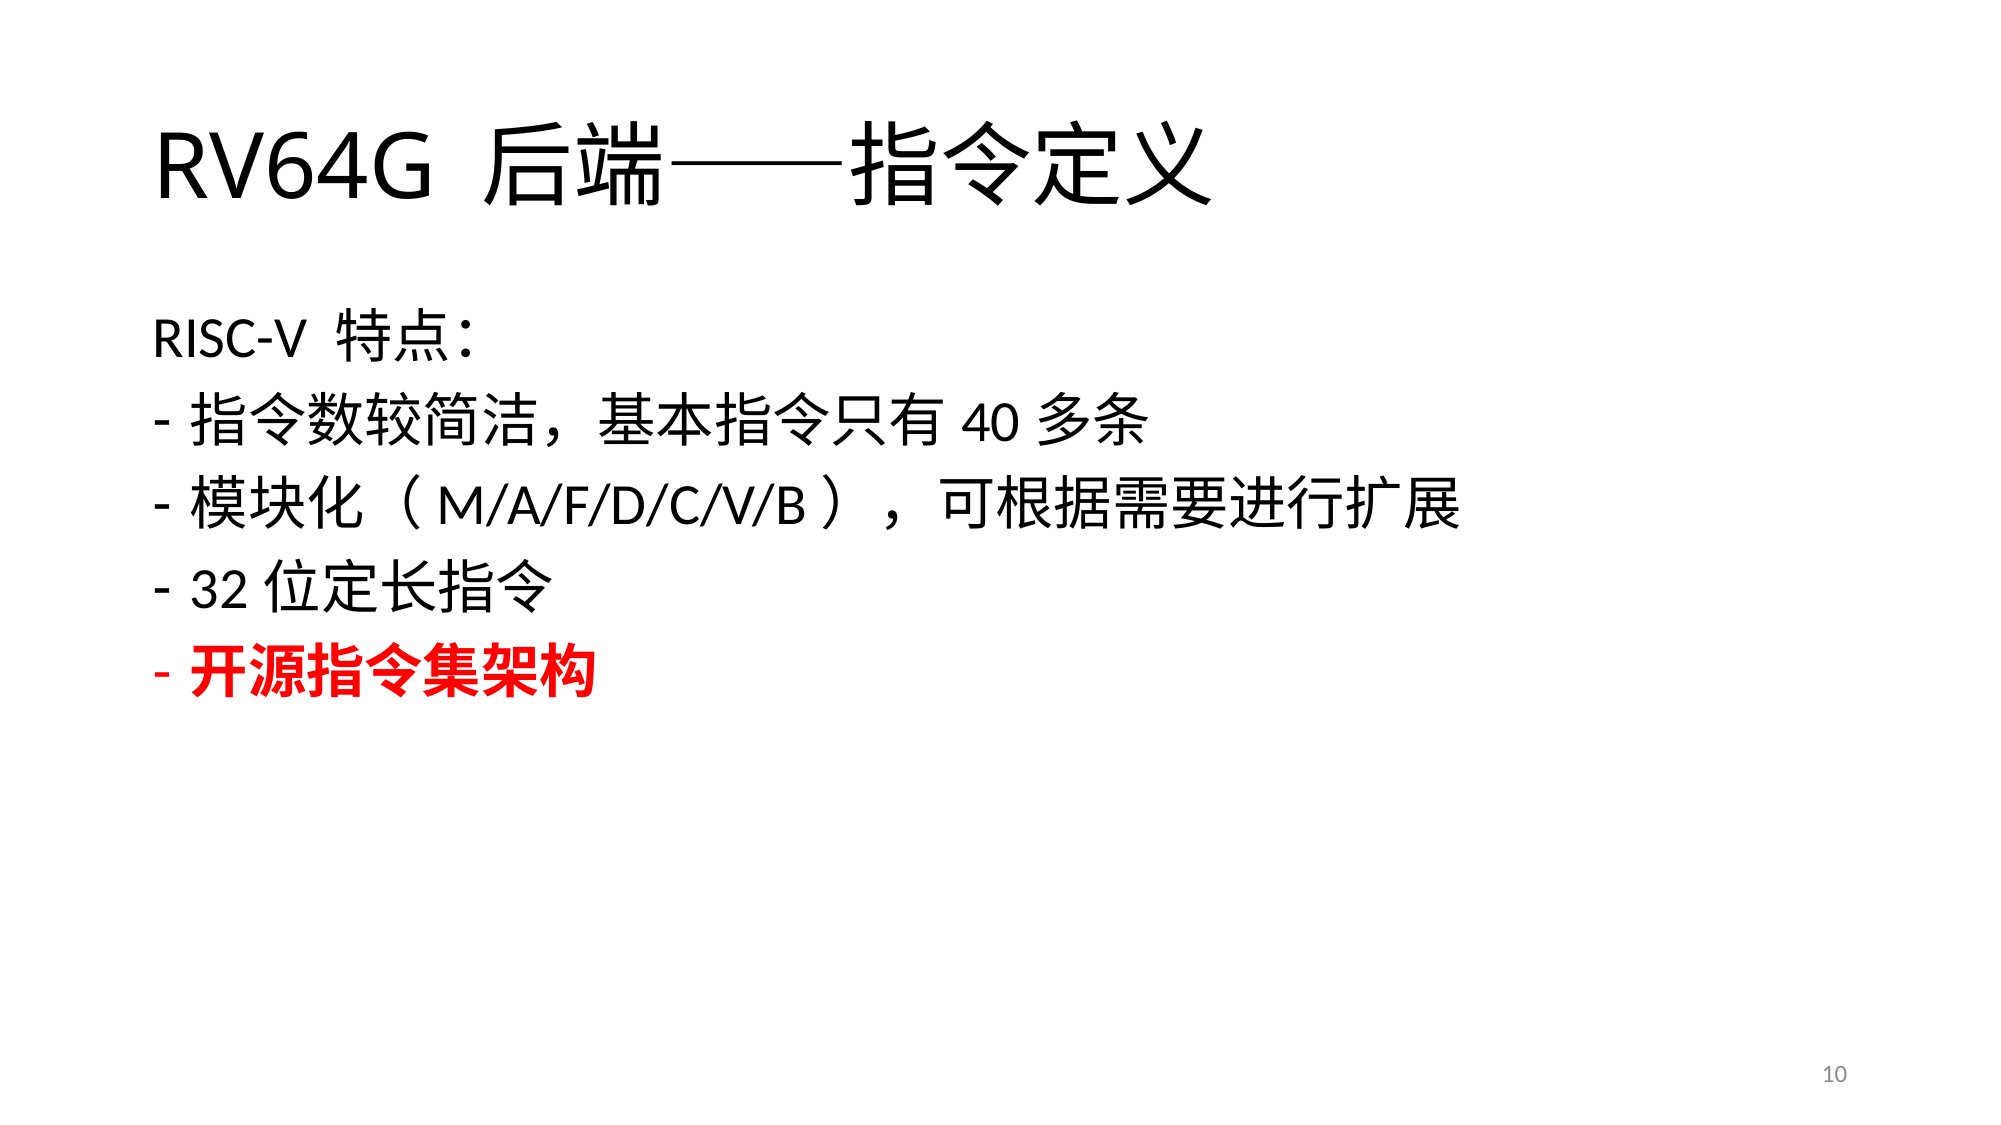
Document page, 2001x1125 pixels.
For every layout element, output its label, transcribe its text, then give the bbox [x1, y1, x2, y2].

list RISC-V 特点： 指令数较简洁，基本指令只有40多条 模块化（M/A/F/D/C/V/B），可根据需要进行扩展 32位定长指令 开源指令集架构 [137, 299, 1863, 1014]
slide_number 10 [1412, 1042, 1863, 1103]
title RV64G 后端——指令定义 [137, 59, 1863, 278]
